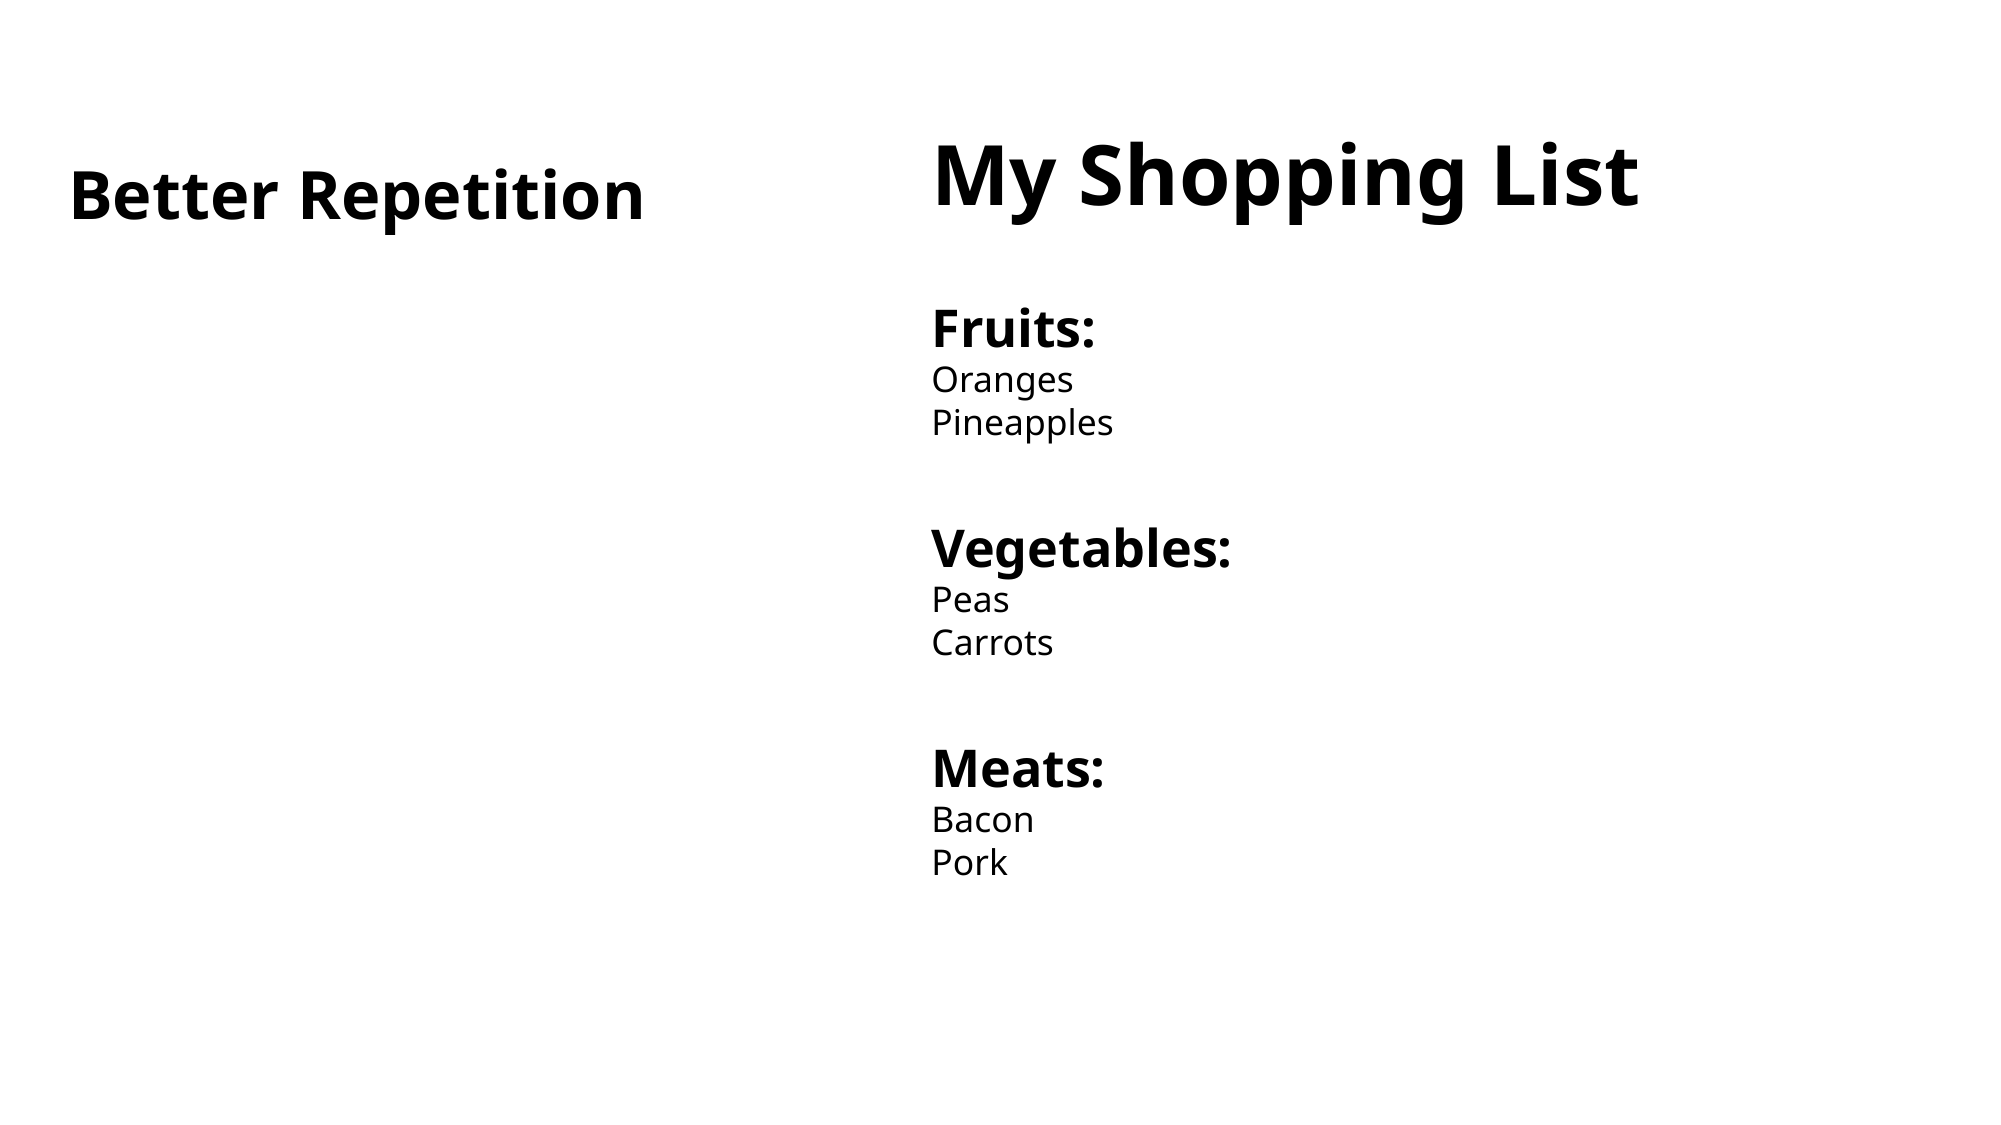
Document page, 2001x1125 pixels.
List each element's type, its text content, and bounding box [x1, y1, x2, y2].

title Better Repetition [68, 97, 1932, 234]
list My Shopping List Fruits: Oranges Pineapples Vegetables: Peas Carrots Meats: Bacon Pork [931, 122, 1739, 1025]
